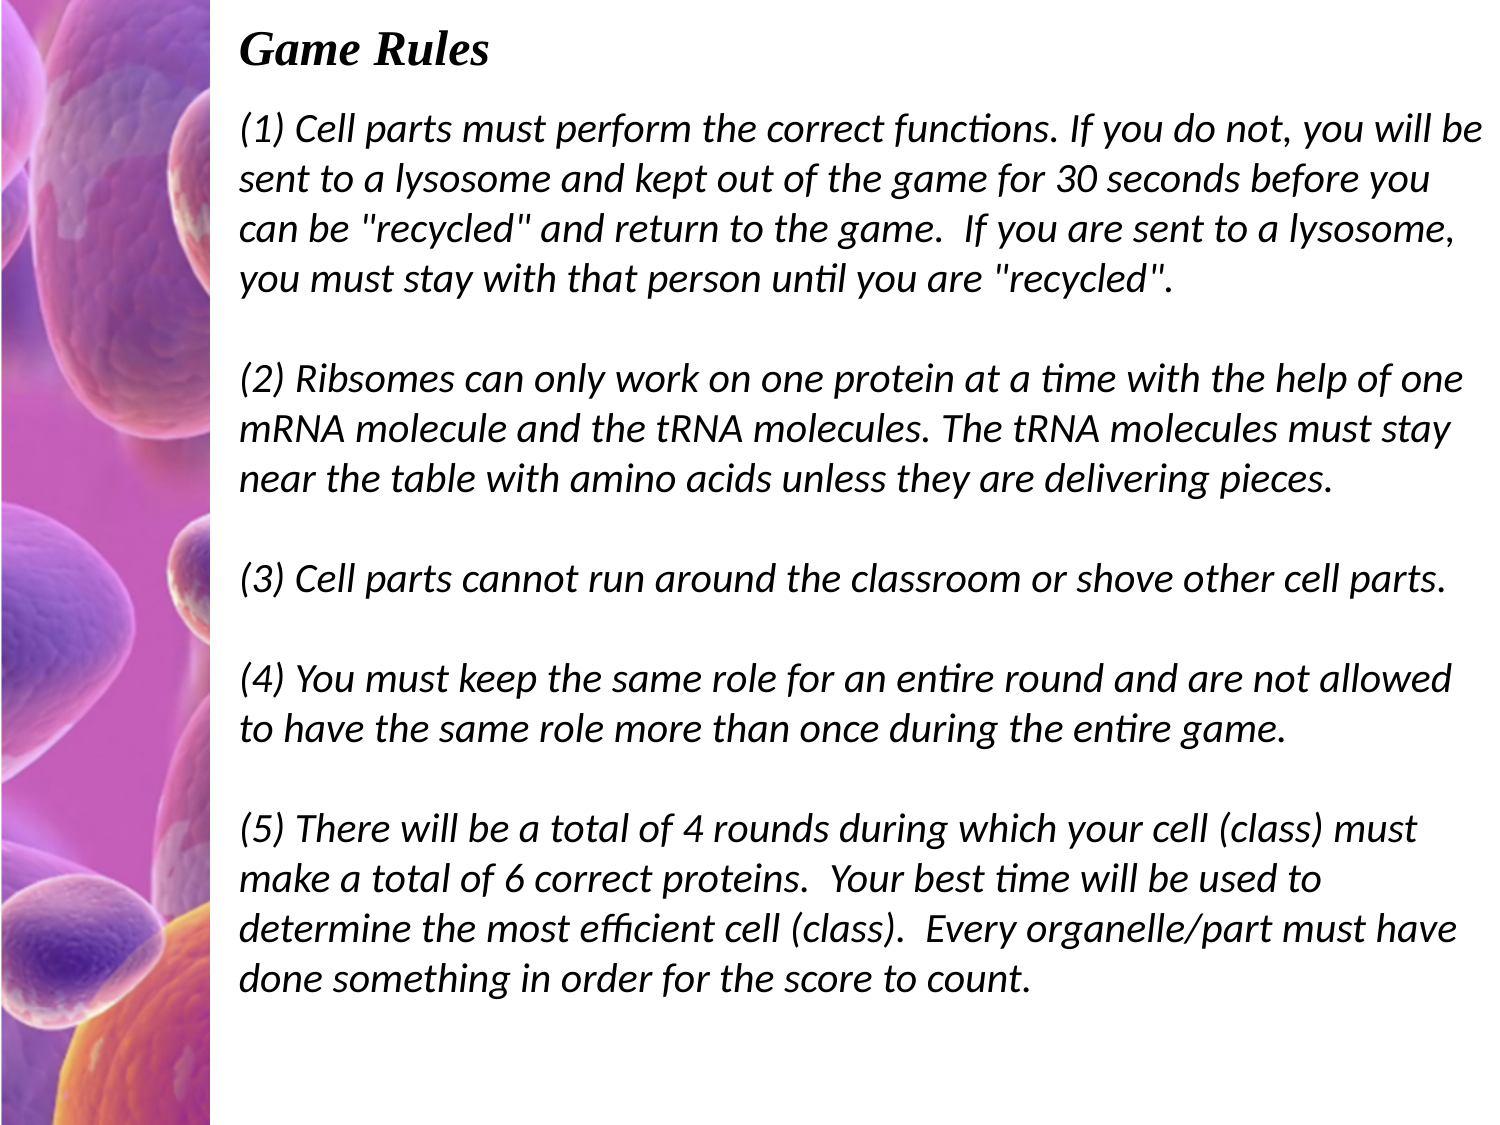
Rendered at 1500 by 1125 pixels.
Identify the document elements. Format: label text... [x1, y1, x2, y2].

text_box Game Rules (1) Cell parts must perform the correct functions. If you do not, you will be sent to a lysosome and kept out of the game for 30 seconds before you can be "recycled" and return to the game. If you are sent to a lysosome, you must stay with that person until you are "recycled". (2) Ribsomes can only work on one protein at a time with the help of one mRNA molecule and the tRNA molecules. The tRNA molecules must stay near the table with amino acids unless they are delivering pieces. (3) Cell parts cannot run around the classroom or shove other cell parts. (4) You must keep the same role for an entire round and are not allowed to have the same role more than once during the entire game. (5) There will be a total of 4 rounds during which your cell (class) must make a total of 6 correct proteins. Your best time will be used to determine the most efficient cell (class). Every organelle/part must have done something in order for the score to count. [224, 8, 1500, 1009]
picture [0, 0, 668, 1125]
